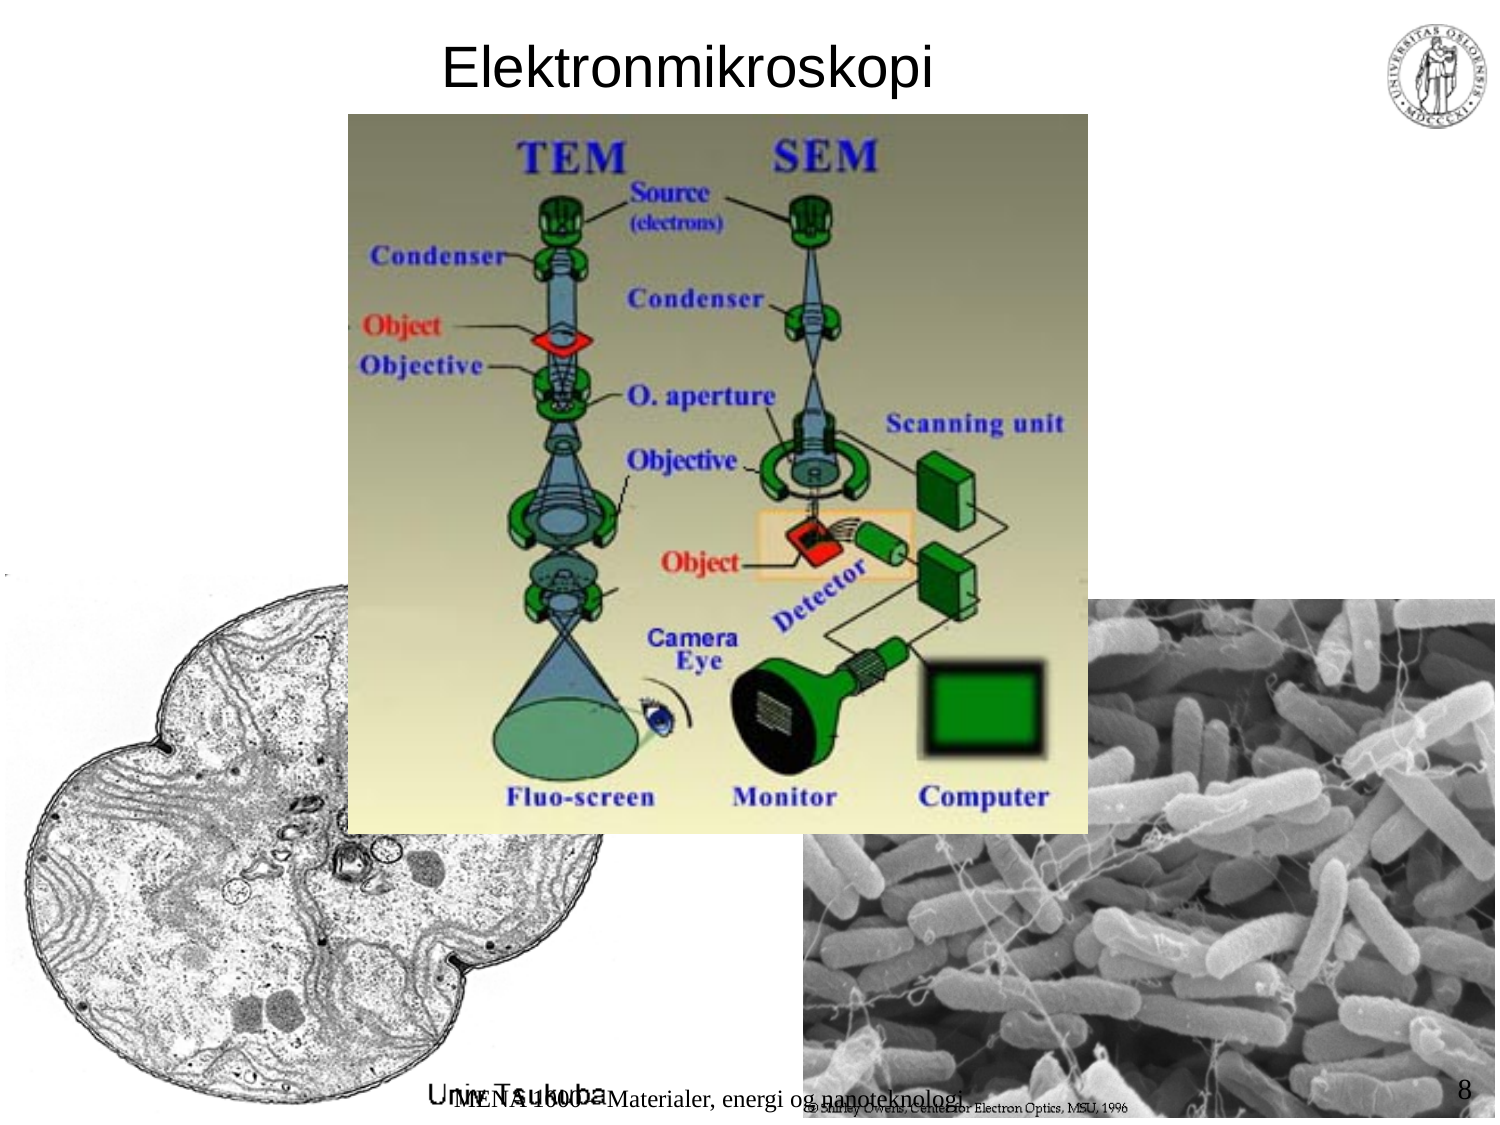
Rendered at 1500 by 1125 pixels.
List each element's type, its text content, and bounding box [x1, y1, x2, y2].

title Elektronmikroskopi [0, 0, 1377, 133]
picture [5, 114, 1495, 1118]
picture [1387, 24, 1500, 129]
footer MENA 1000 – Materialer, energi og nanoteknologi [623, 1074, 801, 1125]
